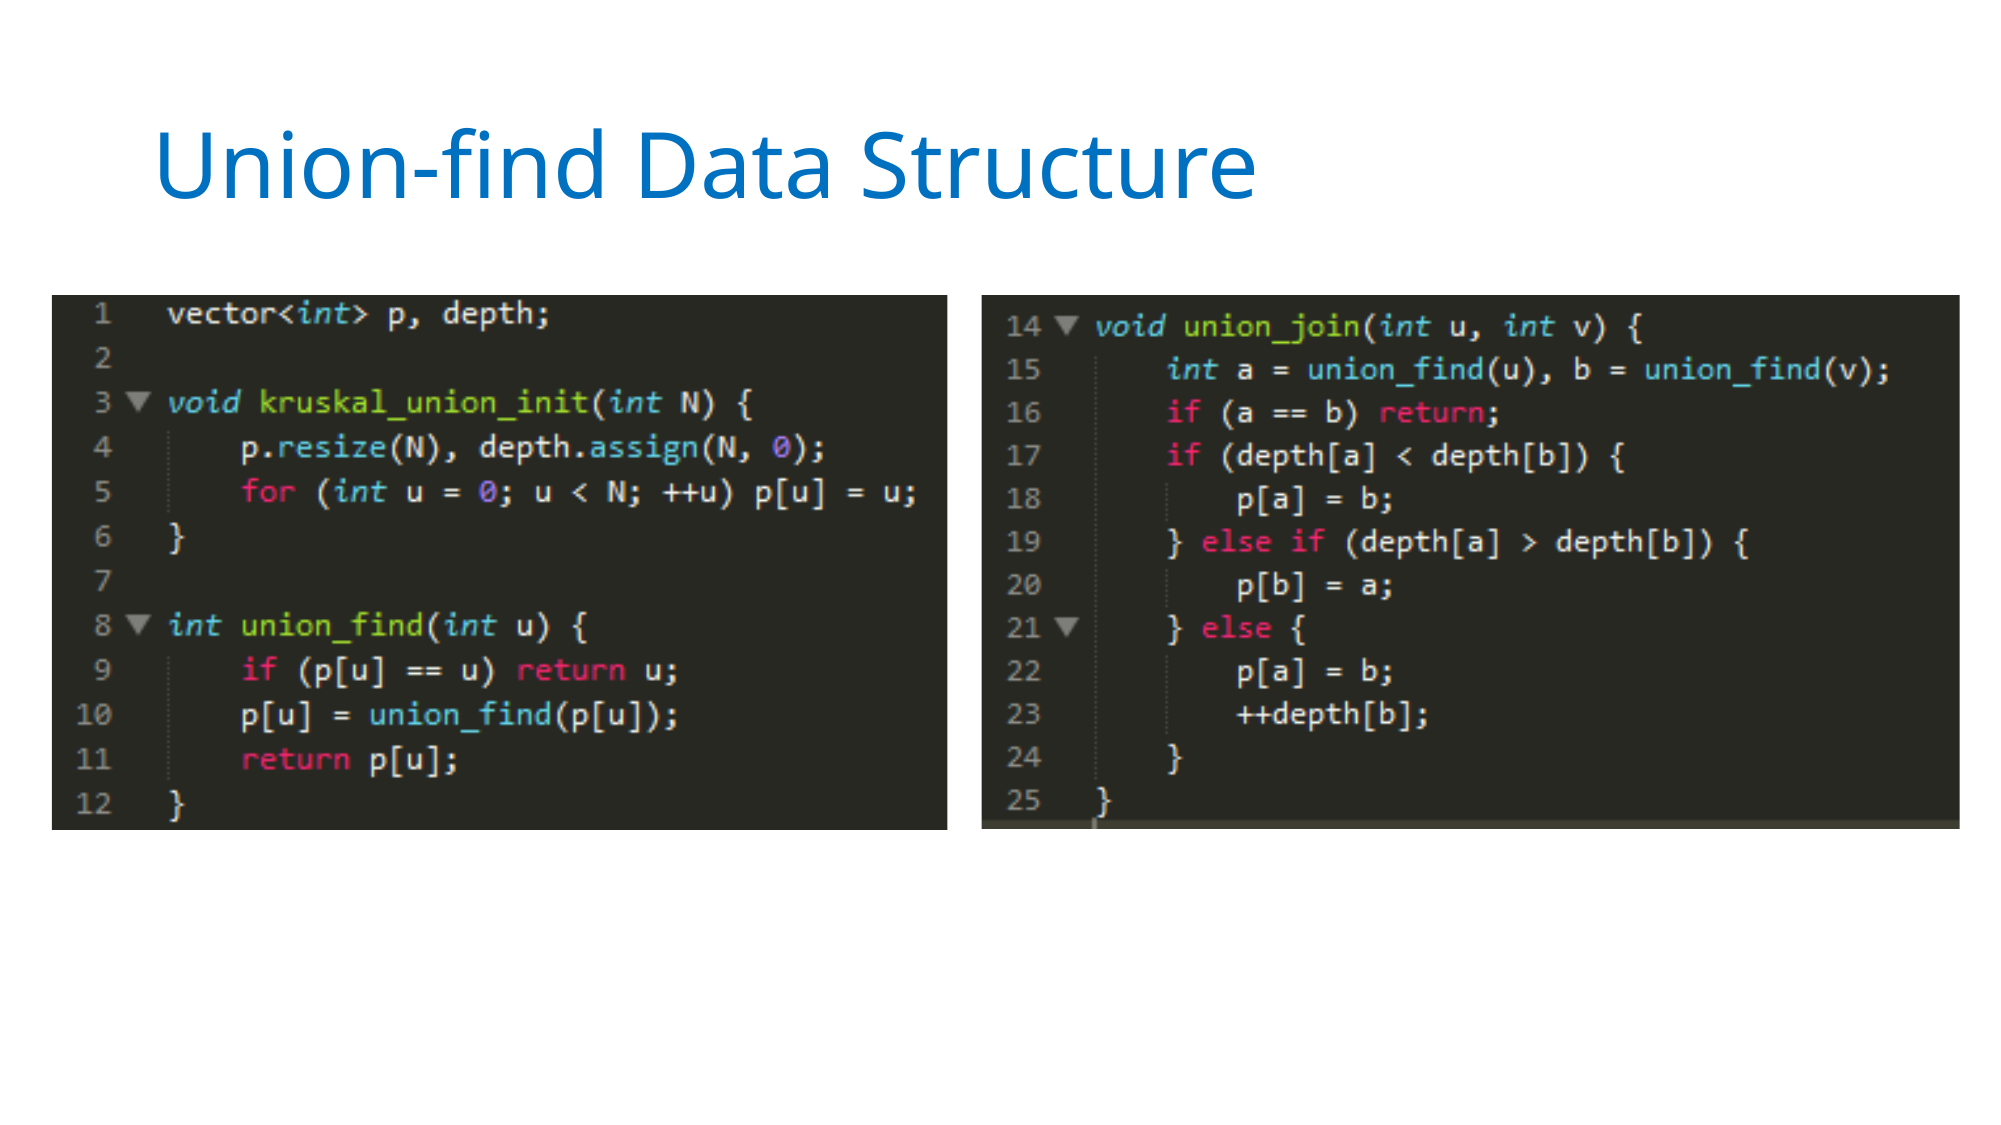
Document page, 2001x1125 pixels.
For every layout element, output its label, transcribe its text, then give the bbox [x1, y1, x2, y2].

picture [51, 295, 948, 830]
picture [981, 295, 1960, 829]
title Union-find Data Structure [137, 59, 1863, 278]
